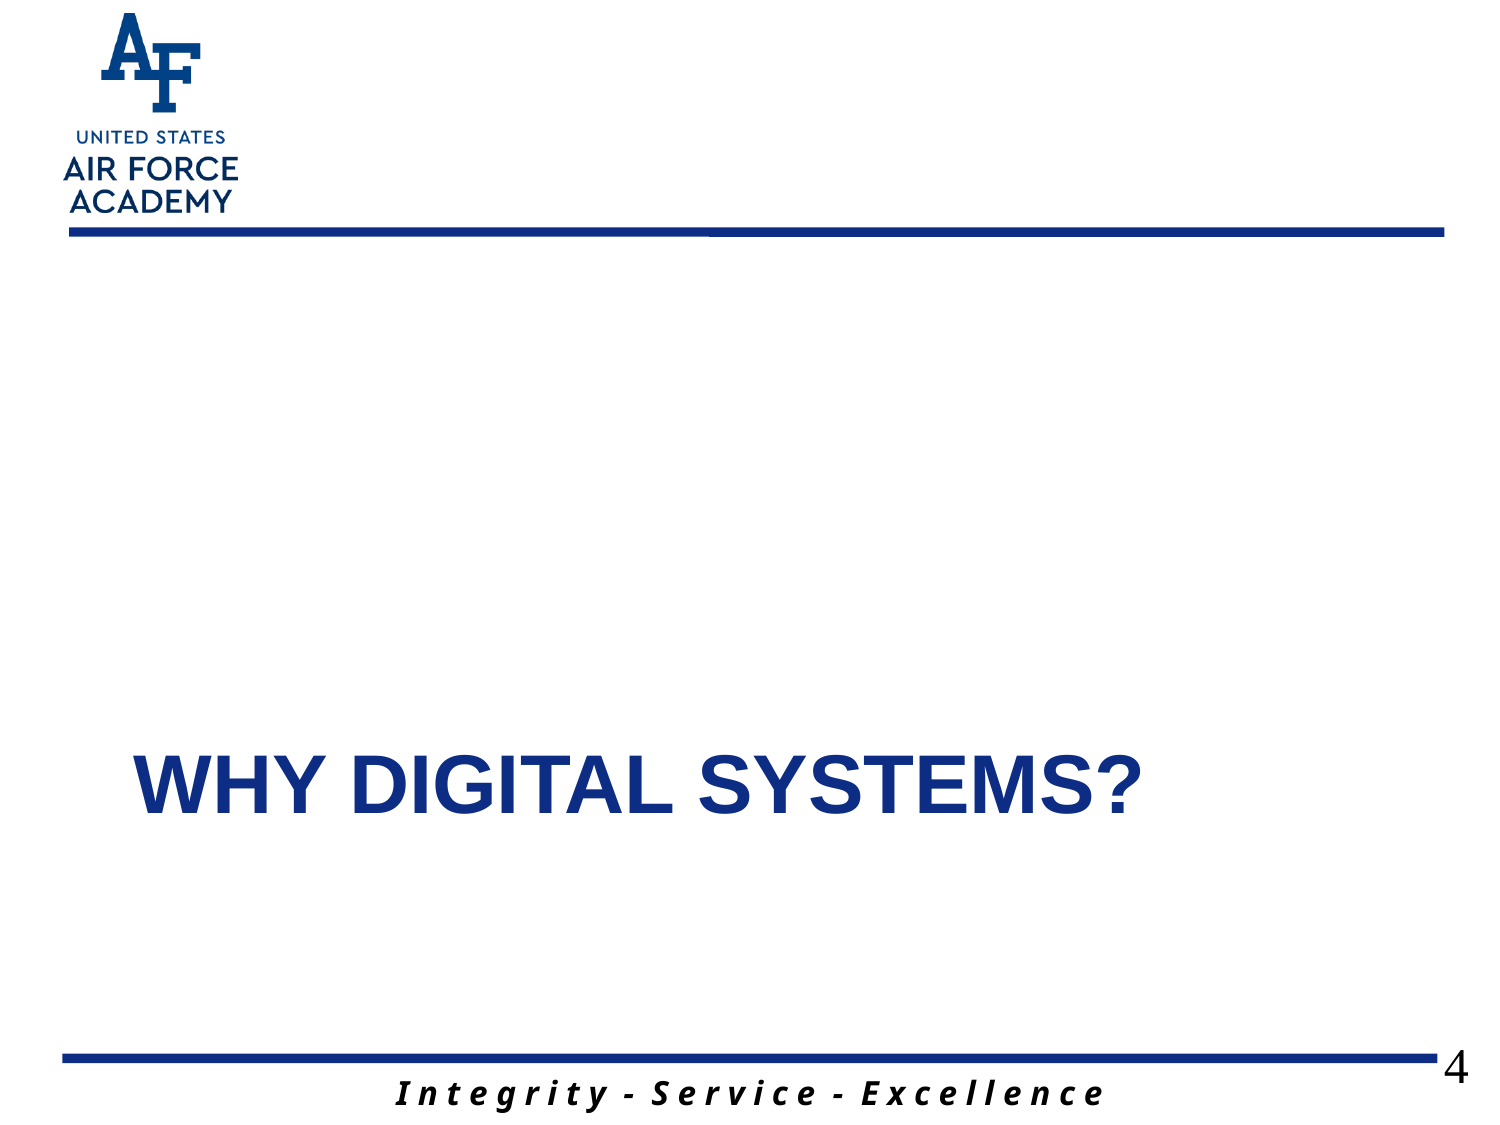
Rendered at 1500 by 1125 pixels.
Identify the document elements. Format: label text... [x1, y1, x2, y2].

title Why Digital Systems? [118, 722, 1394, 947]
slide_number 4 [1133, 1025, 1484, 1105]
picture [63, 13, 238, 213]
